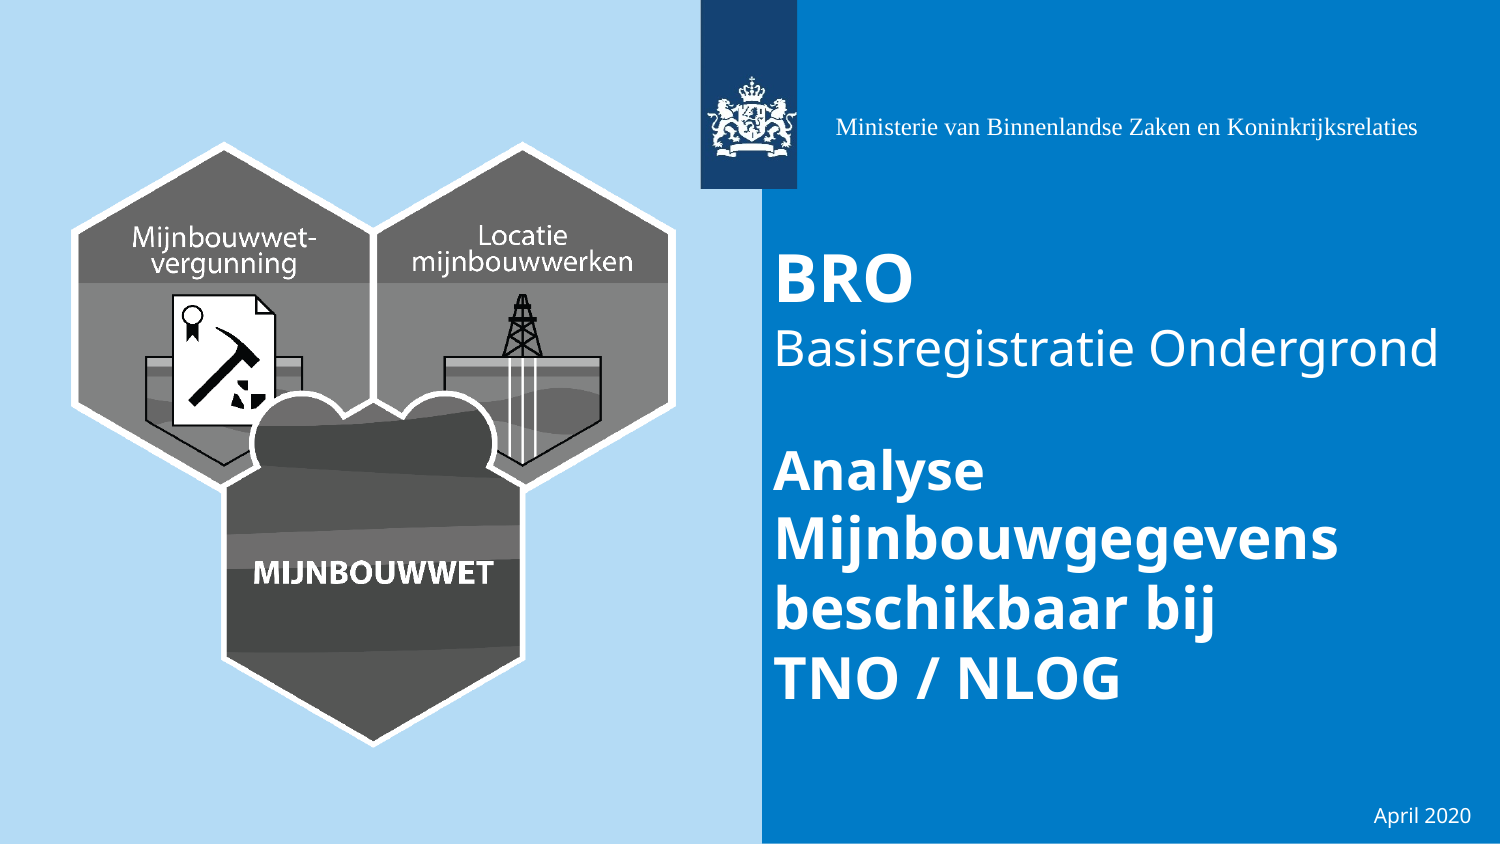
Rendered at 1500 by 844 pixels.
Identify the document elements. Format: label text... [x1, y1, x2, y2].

picture [0, 0, 809, 844]
text_box Ministerie van Binnenlandse Zaken en Koninkrijksrelaties [820, 102, 1483, 151]
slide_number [826, 801, 1472, 828]
text_box [809, 91, 1341, 151]
text_box BRO Basisregistratie Ondergrond Analyse Mijnbouwgegevens beschikbaar bij TNO / NLOG [773, 244, 1500, 783]
